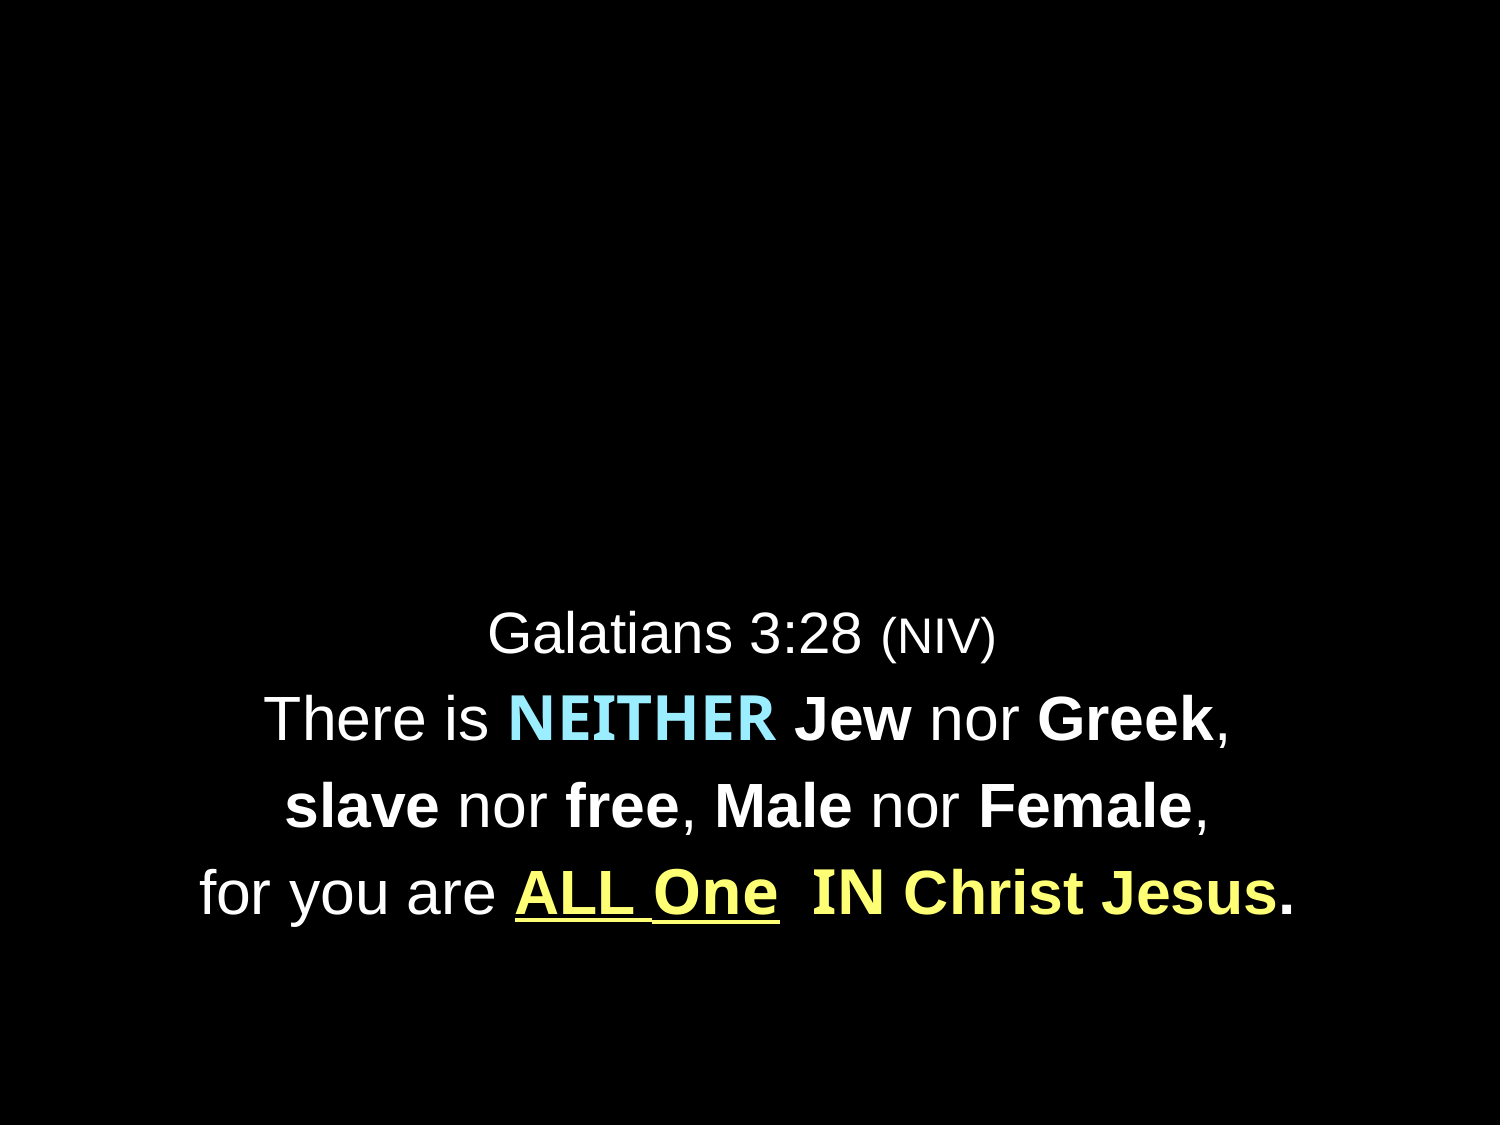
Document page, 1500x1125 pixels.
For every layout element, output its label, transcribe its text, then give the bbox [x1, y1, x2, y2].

subtitle Galatians 3:28 (NIV) There is NEITHER Jew nor Greek, slave nor free, Male nor Female, for you are ALL One IN Christ Jesus. [50, 587, 1463, 1050]
